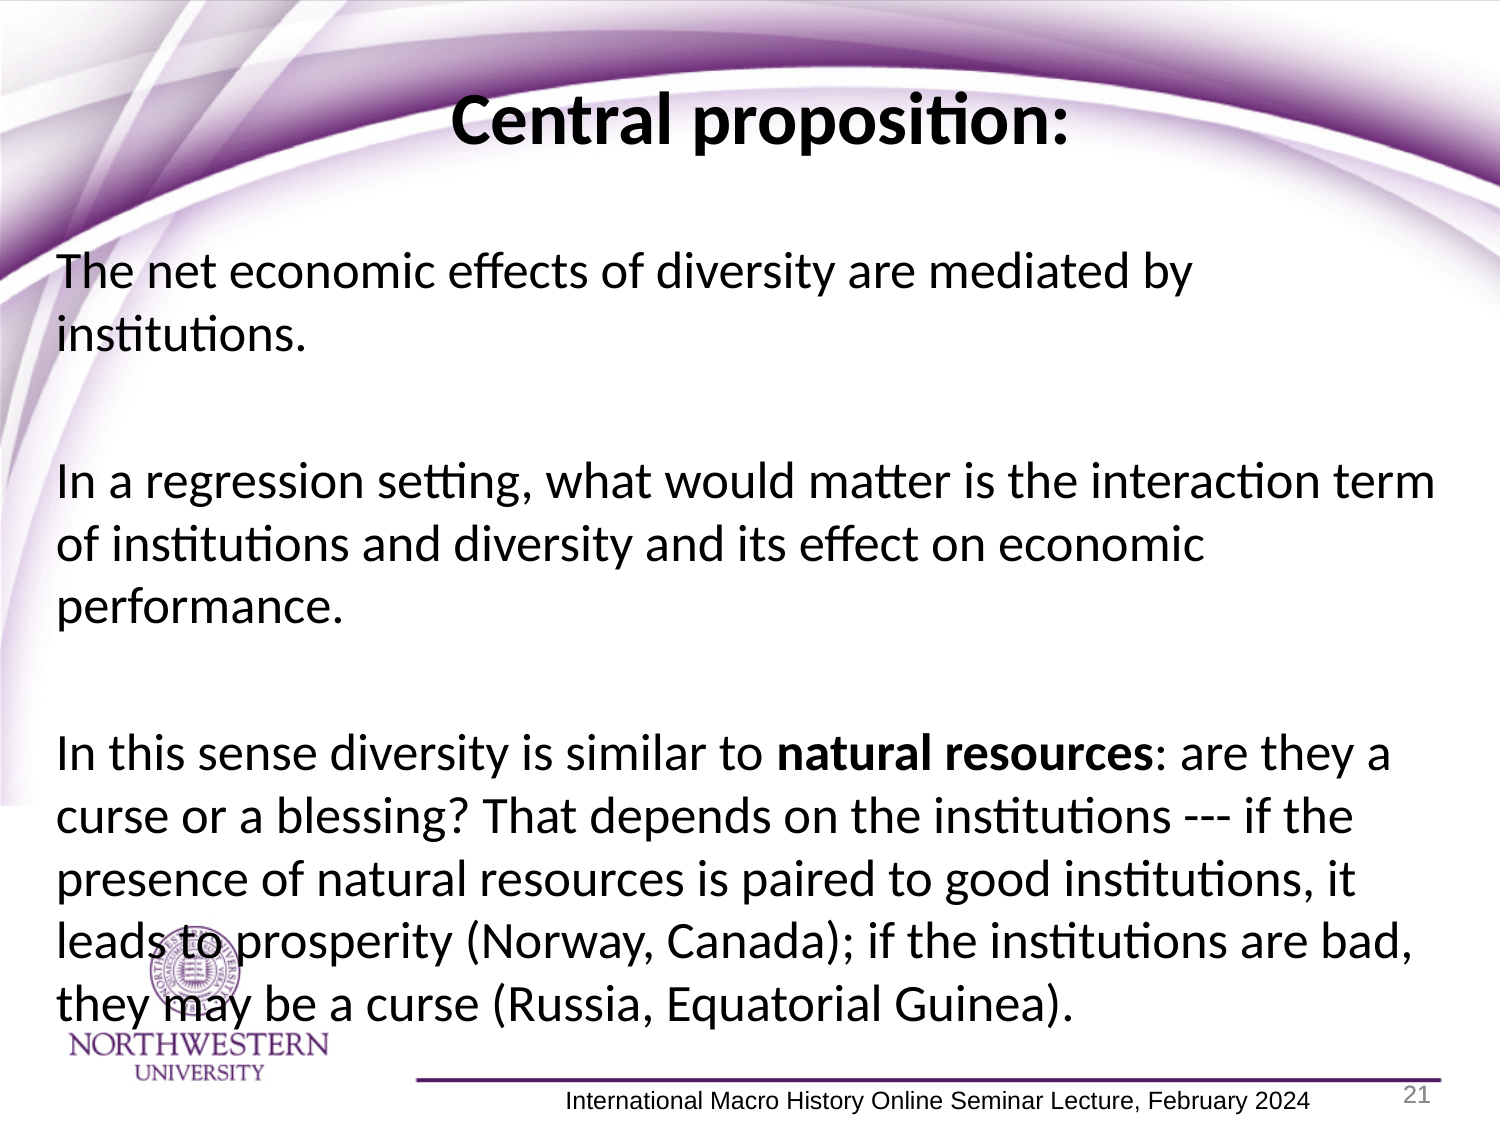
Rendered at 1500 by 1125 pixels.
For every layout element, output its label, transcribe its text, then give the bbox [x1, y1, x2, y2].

title Central proposition: [74, 52, 1466, 228]
list The net economic effects of diversity are mediated by institutions. In a regression setting, what would matter is the interaction term of institutions and diversity and its effect on economic performance. In this sense diversity is similar to natural resources: are they a curse or a blessing? That depends on the institutions --- if the presence of natural resources is paired to good institutions, it leads to prosperity (Norway, Canada); if the institutions are bad, they may be a curse (Russia, Equatorial Guinea). [40, 228, 1466, 1045]
text_box International Macro History Online Seminar Lecture, February 2024 [543, 1076, 1328, 1122]
text_box 21 [1095, 1063, 1446, 1124]
picture [0, 0, 1500, 1125]
